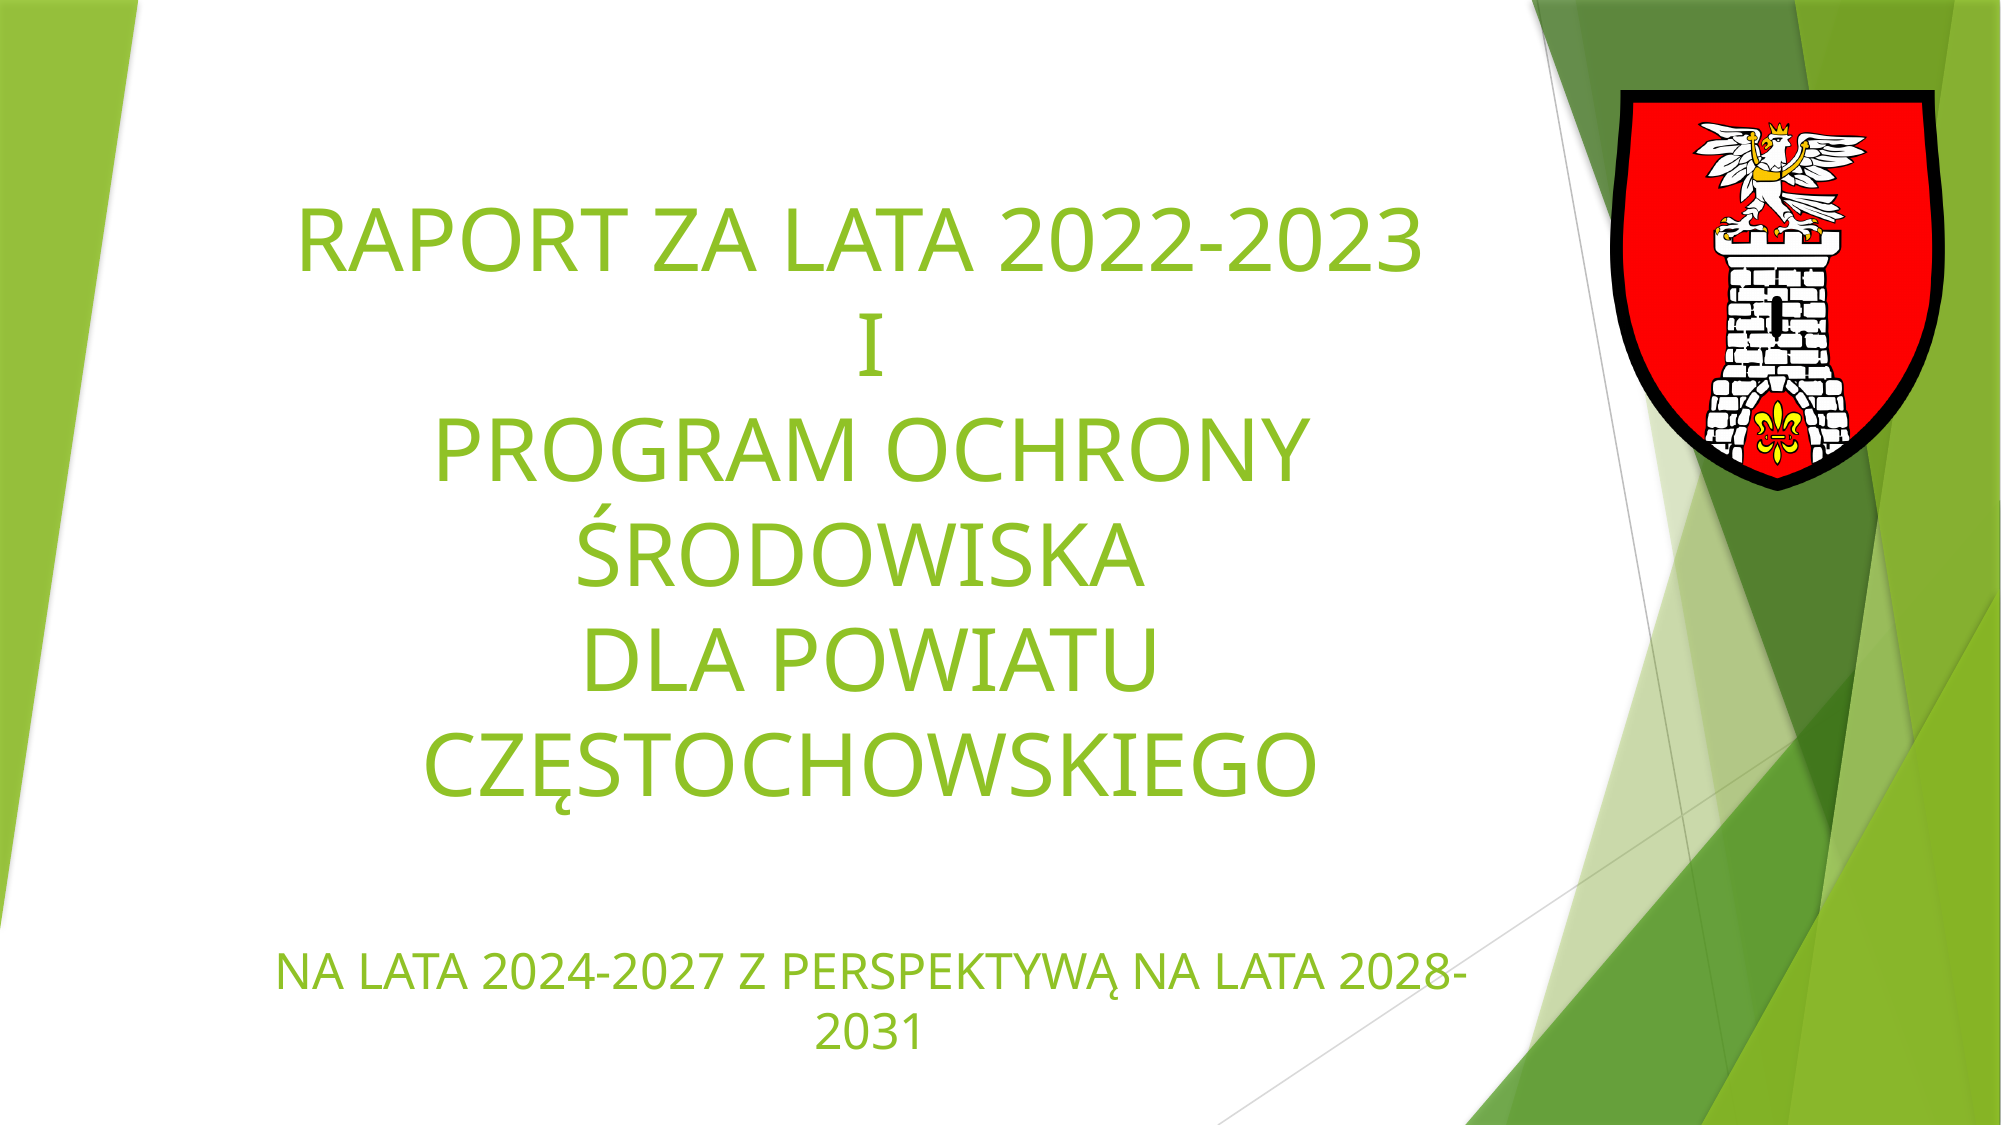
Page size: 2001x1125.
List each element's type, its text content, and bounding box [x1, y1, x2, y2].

picture [1609, 89, 1946, 491]
subtitle NA LATA 2024-2027 Z PERSPEKTYWĄ NA LATA 2028-2031 [234, 932, 1509, 1113]
title RAPORT ZA LATA 2022-2023 I PROGRAM OCHRONY ŚRODOWISKA DLA POWIATU CZĘSTOCHOWSKIEGO [234, 550, 1509, 821]
